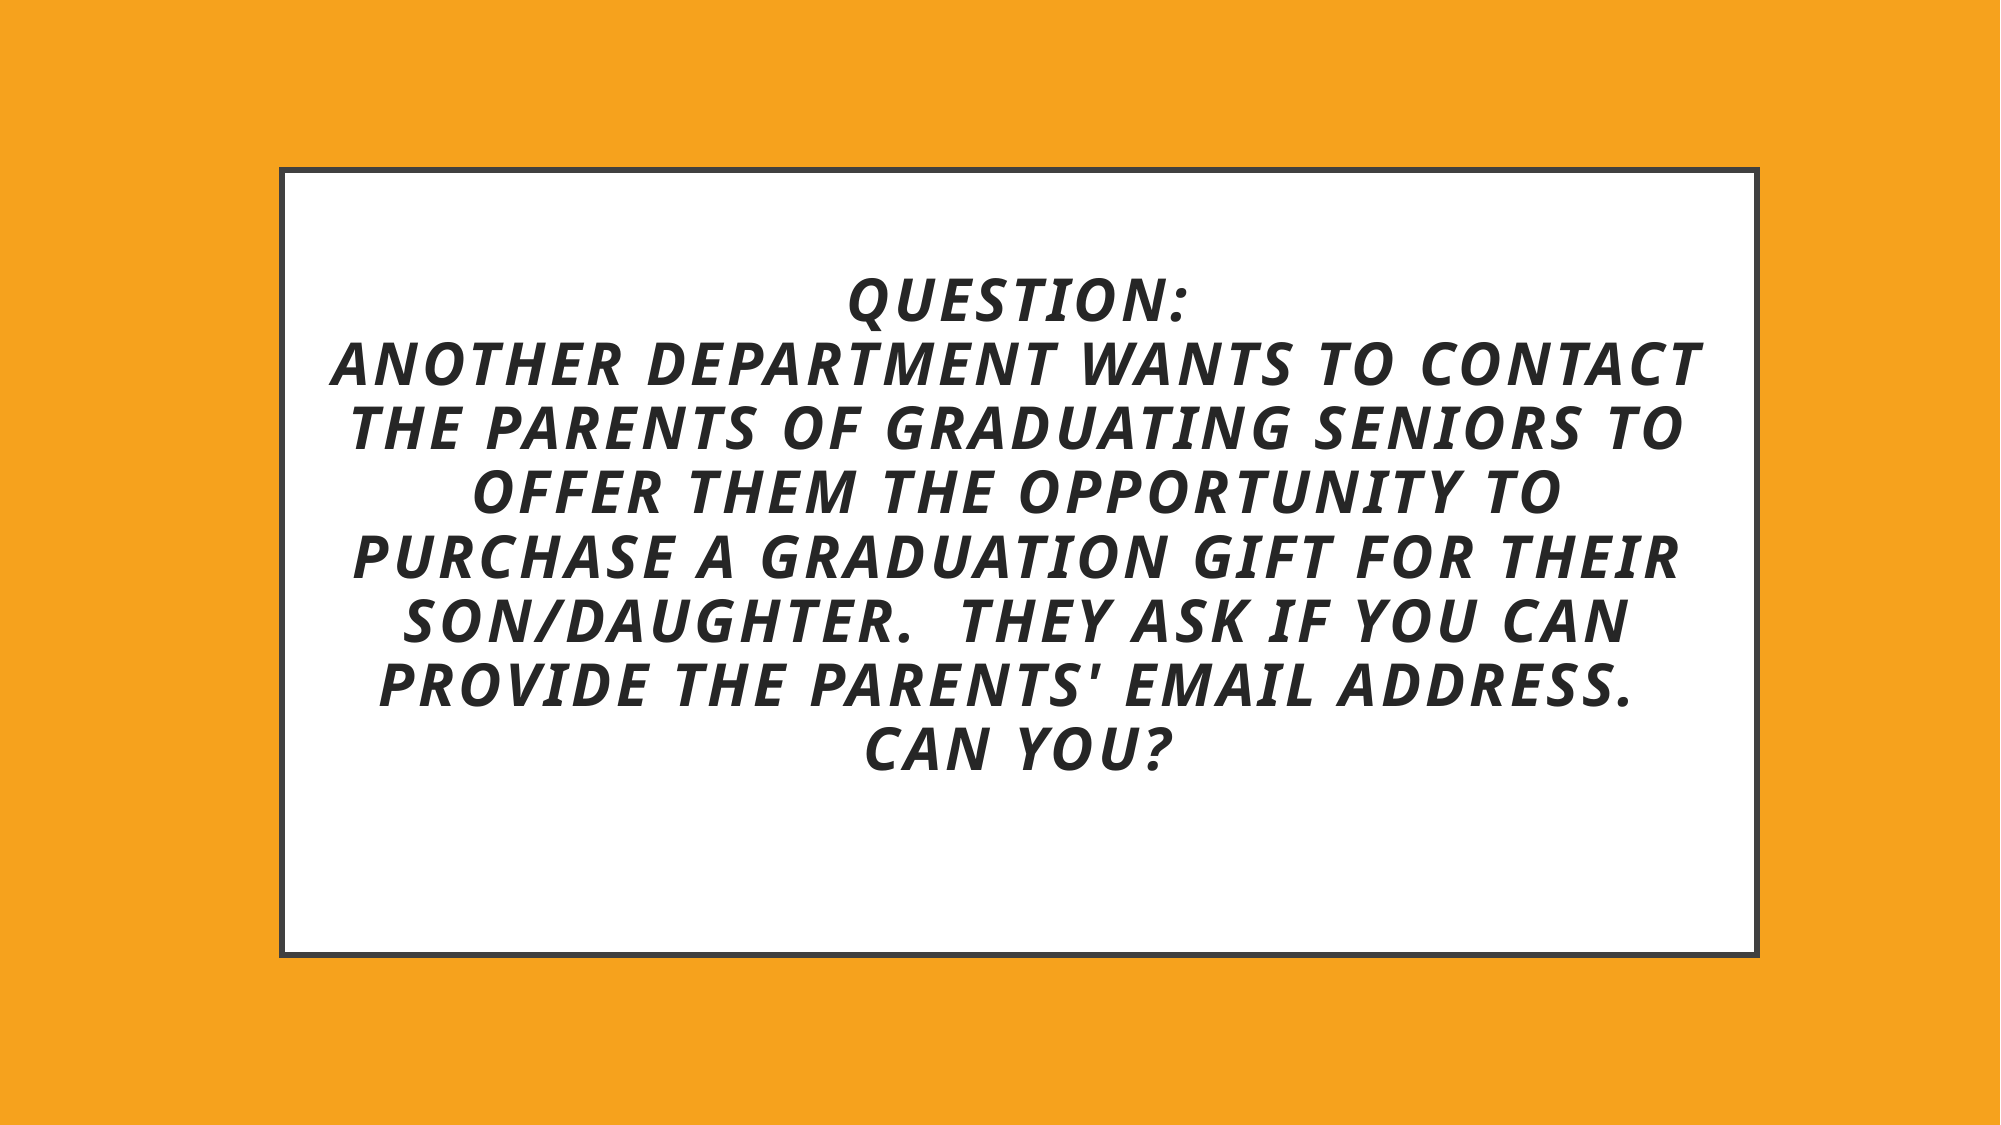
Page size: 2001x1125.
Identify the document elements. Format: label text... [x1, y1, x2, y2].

title Question: Another department wants to contact the parents of graduating seniors to offer them the opportunity to purchase a graduation gift for their son/daughter. They ask if you can provide the parents' email address. Can you? [279, 167, 1760, 958]
